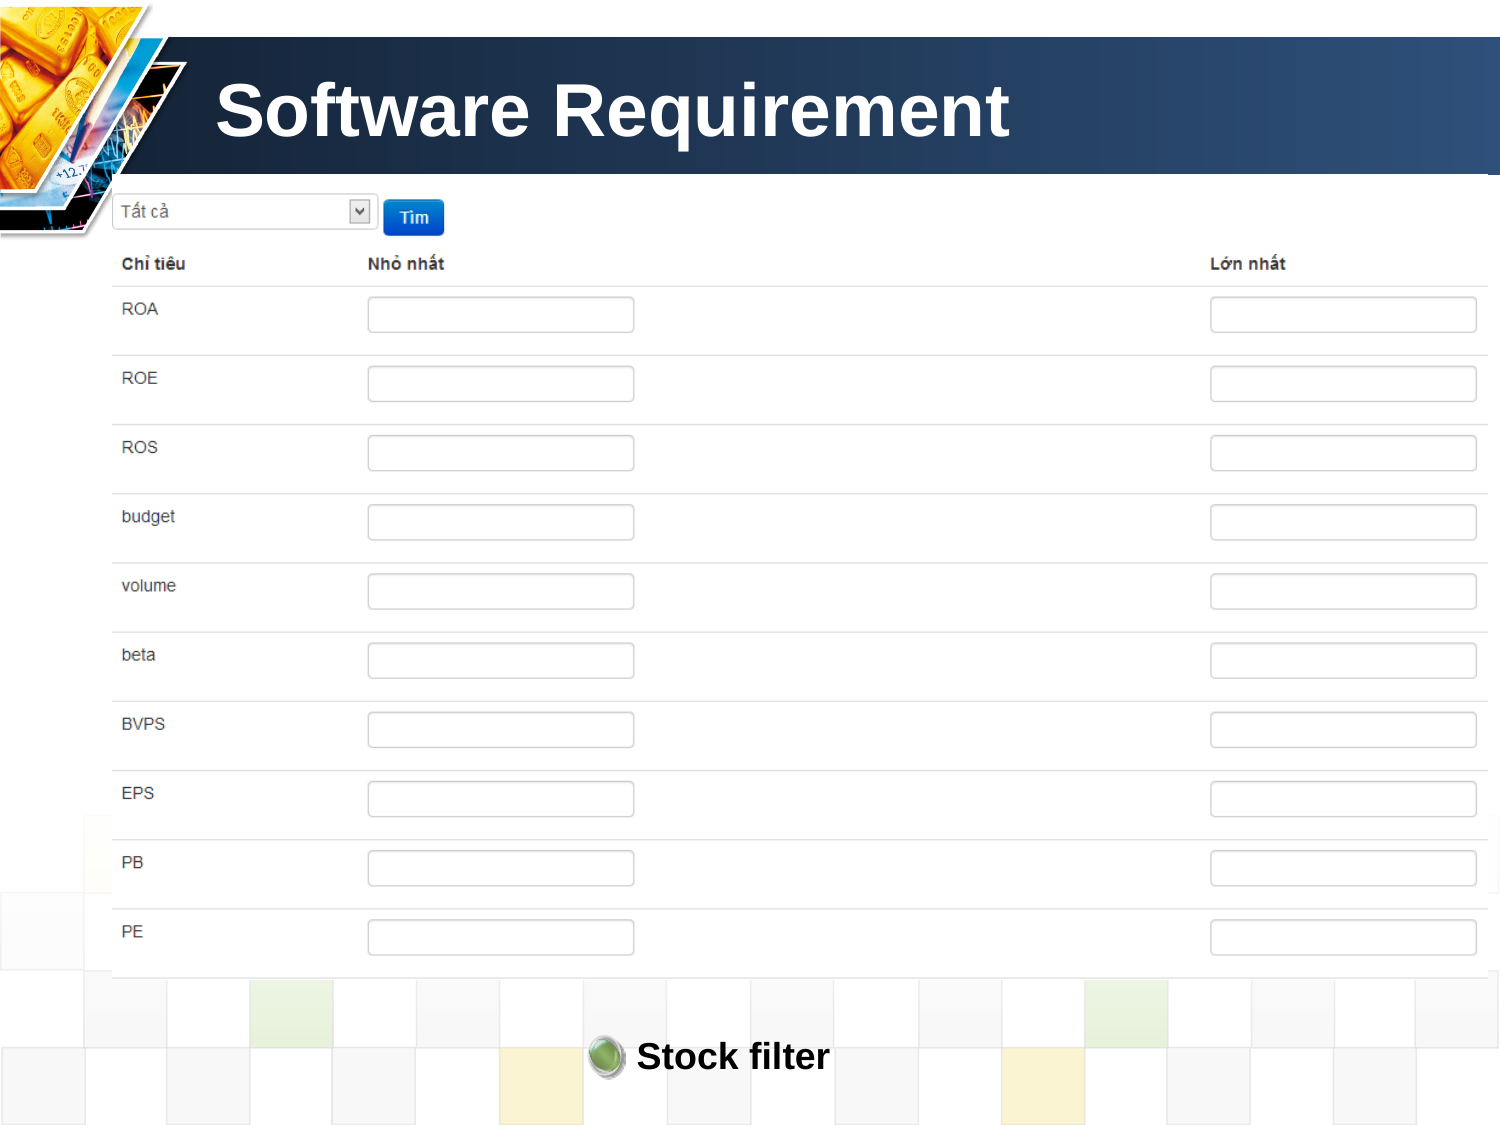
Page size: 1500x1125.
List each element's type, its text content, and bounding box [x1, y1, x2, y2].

title Software Requirement [200, 37, 1413, 173]
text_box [588, 1035, 621, 1076]
text_box Stock filter [621, 1024, 846, 1085]
picture [0, 0, 1488, 980]
